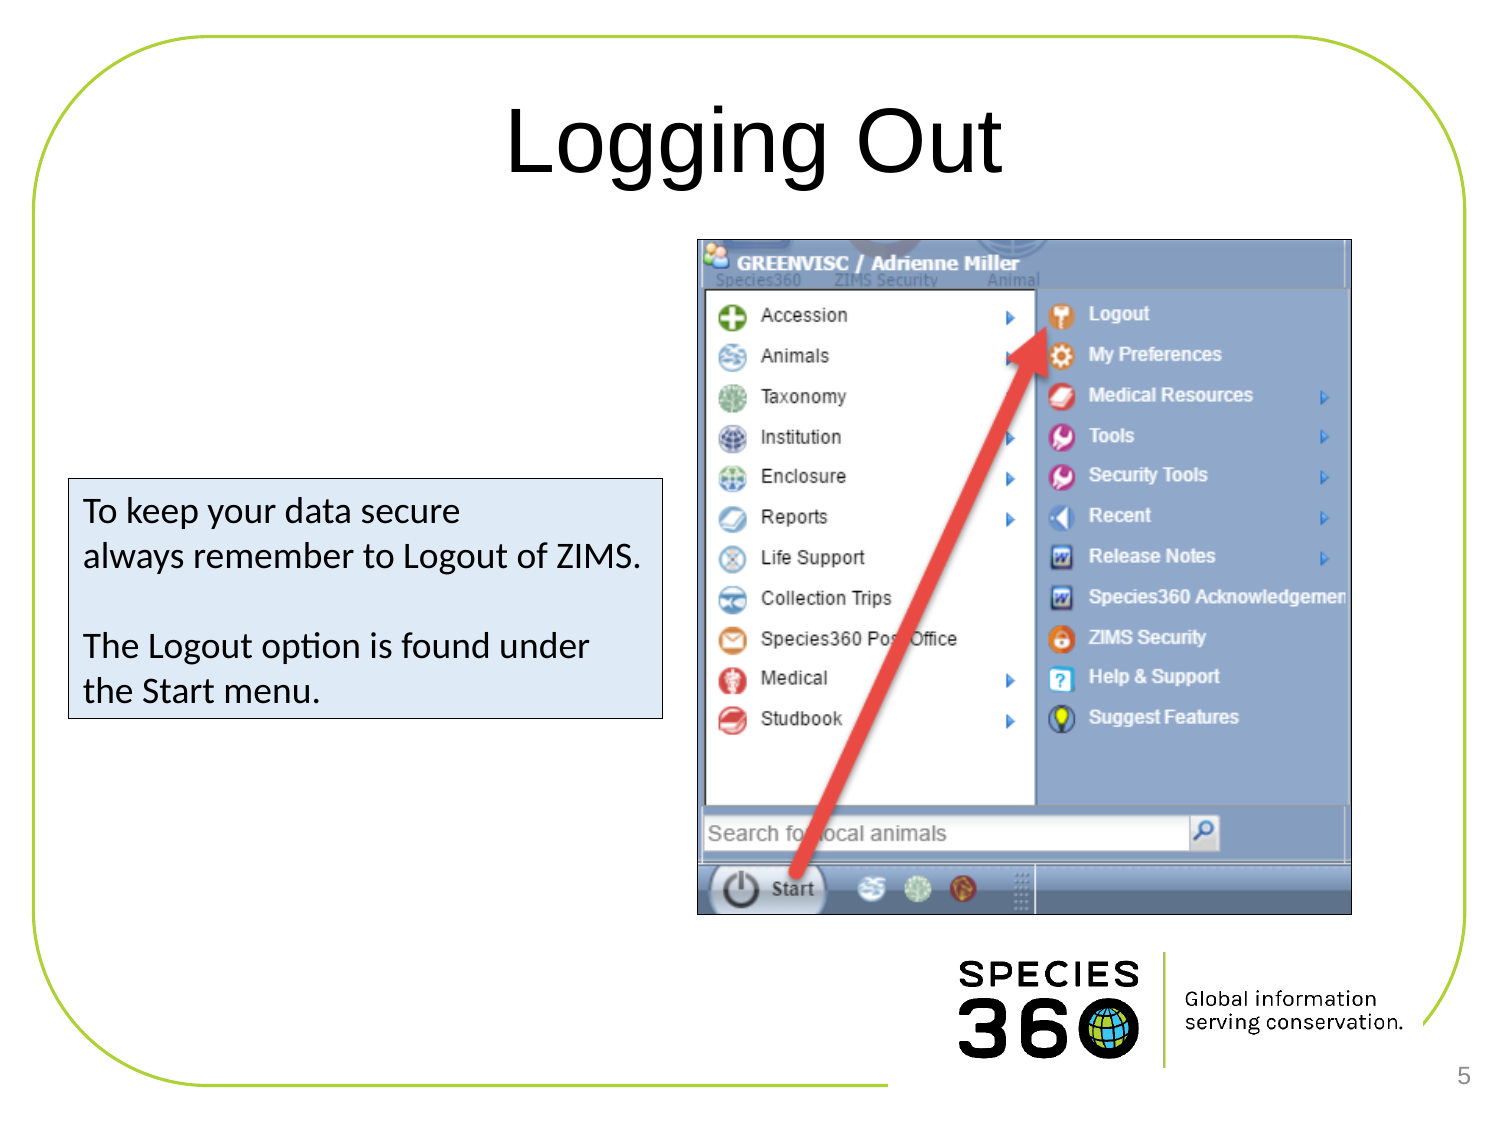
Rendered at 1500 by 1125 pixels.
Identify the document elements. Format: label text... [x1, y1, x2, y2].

title Logging Out [107, 34, 1401, 252]
picture [697, 239, 1352, 915]
text_box To keep your data secure always remember to Logout of ZIMS. The Logout option is found under the Start menu. [68, 478, 663, 719]
picture [954, 944, 1407, 1075]
slide_number 5 [1148, 1044, 1487, 1105]
